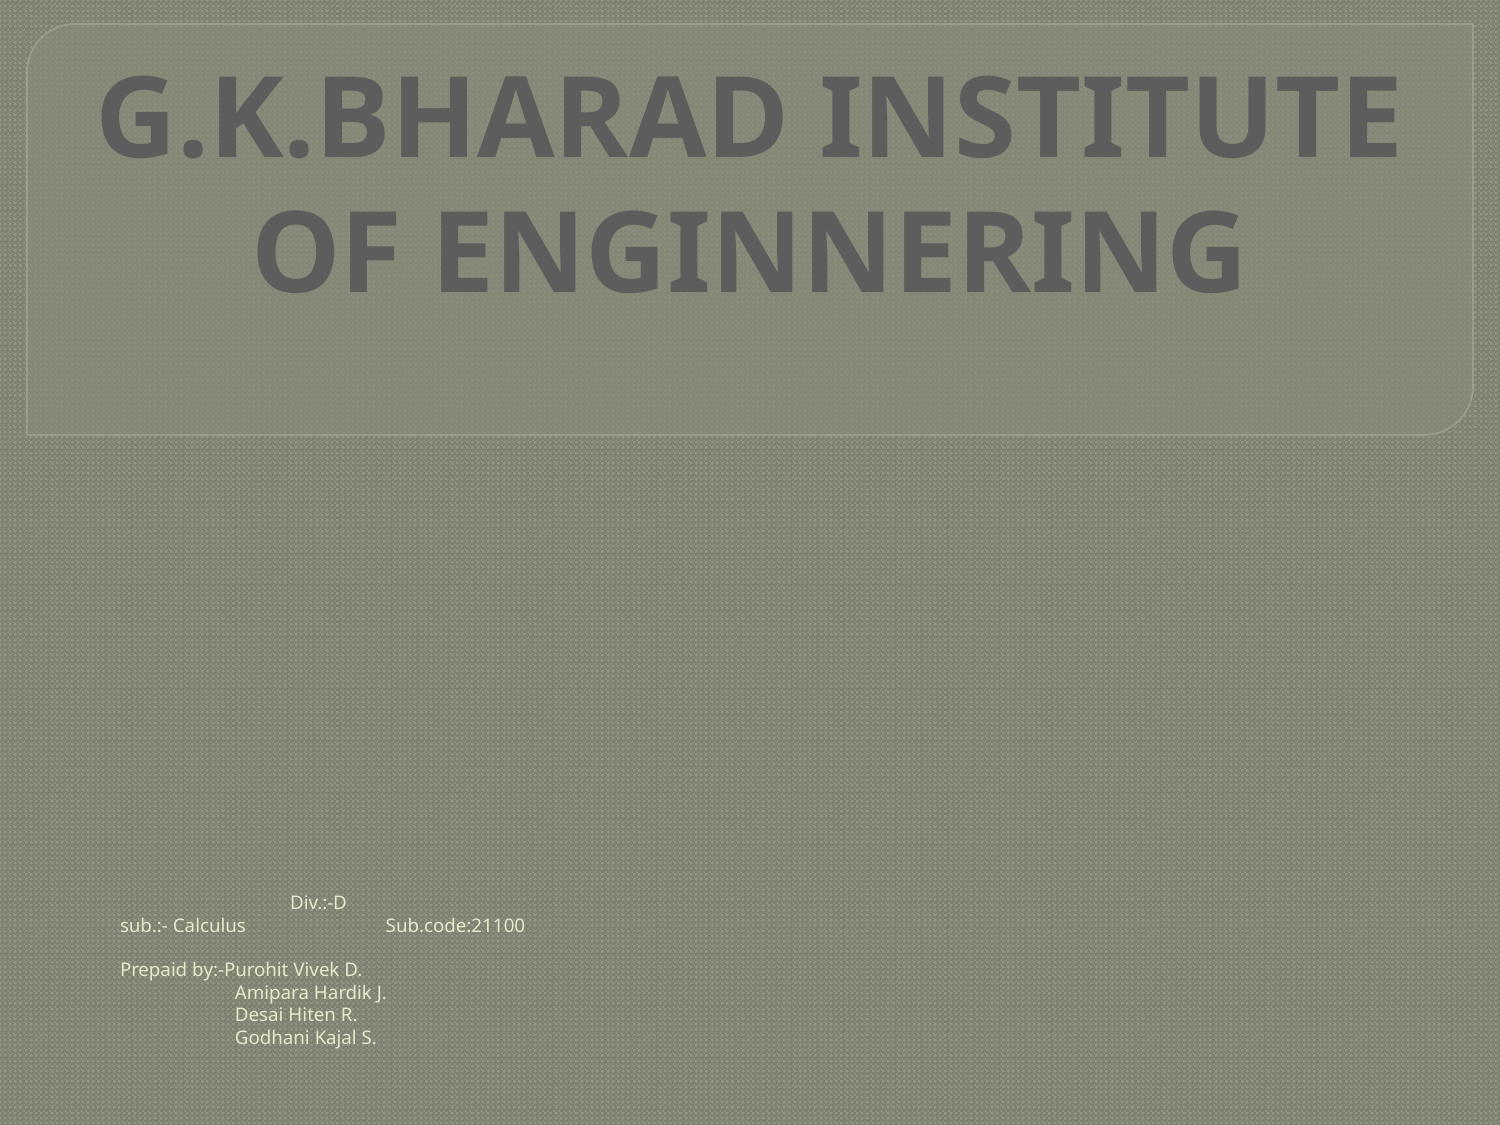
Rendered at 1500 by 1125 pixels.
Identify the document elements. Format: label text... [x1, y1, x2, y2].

title Div.:-D sub.:- Calculus Sub.code:21100 Prepaid by:-Purohit Vivek D. Amipara Hardik J. Desai Hiten R. Godhani Kajal S. [112, 562, 1438, 1100]
text_box G.K.BHARAD INSTITUTE OF ENGINNERING [0, 37, 1500, 323]
